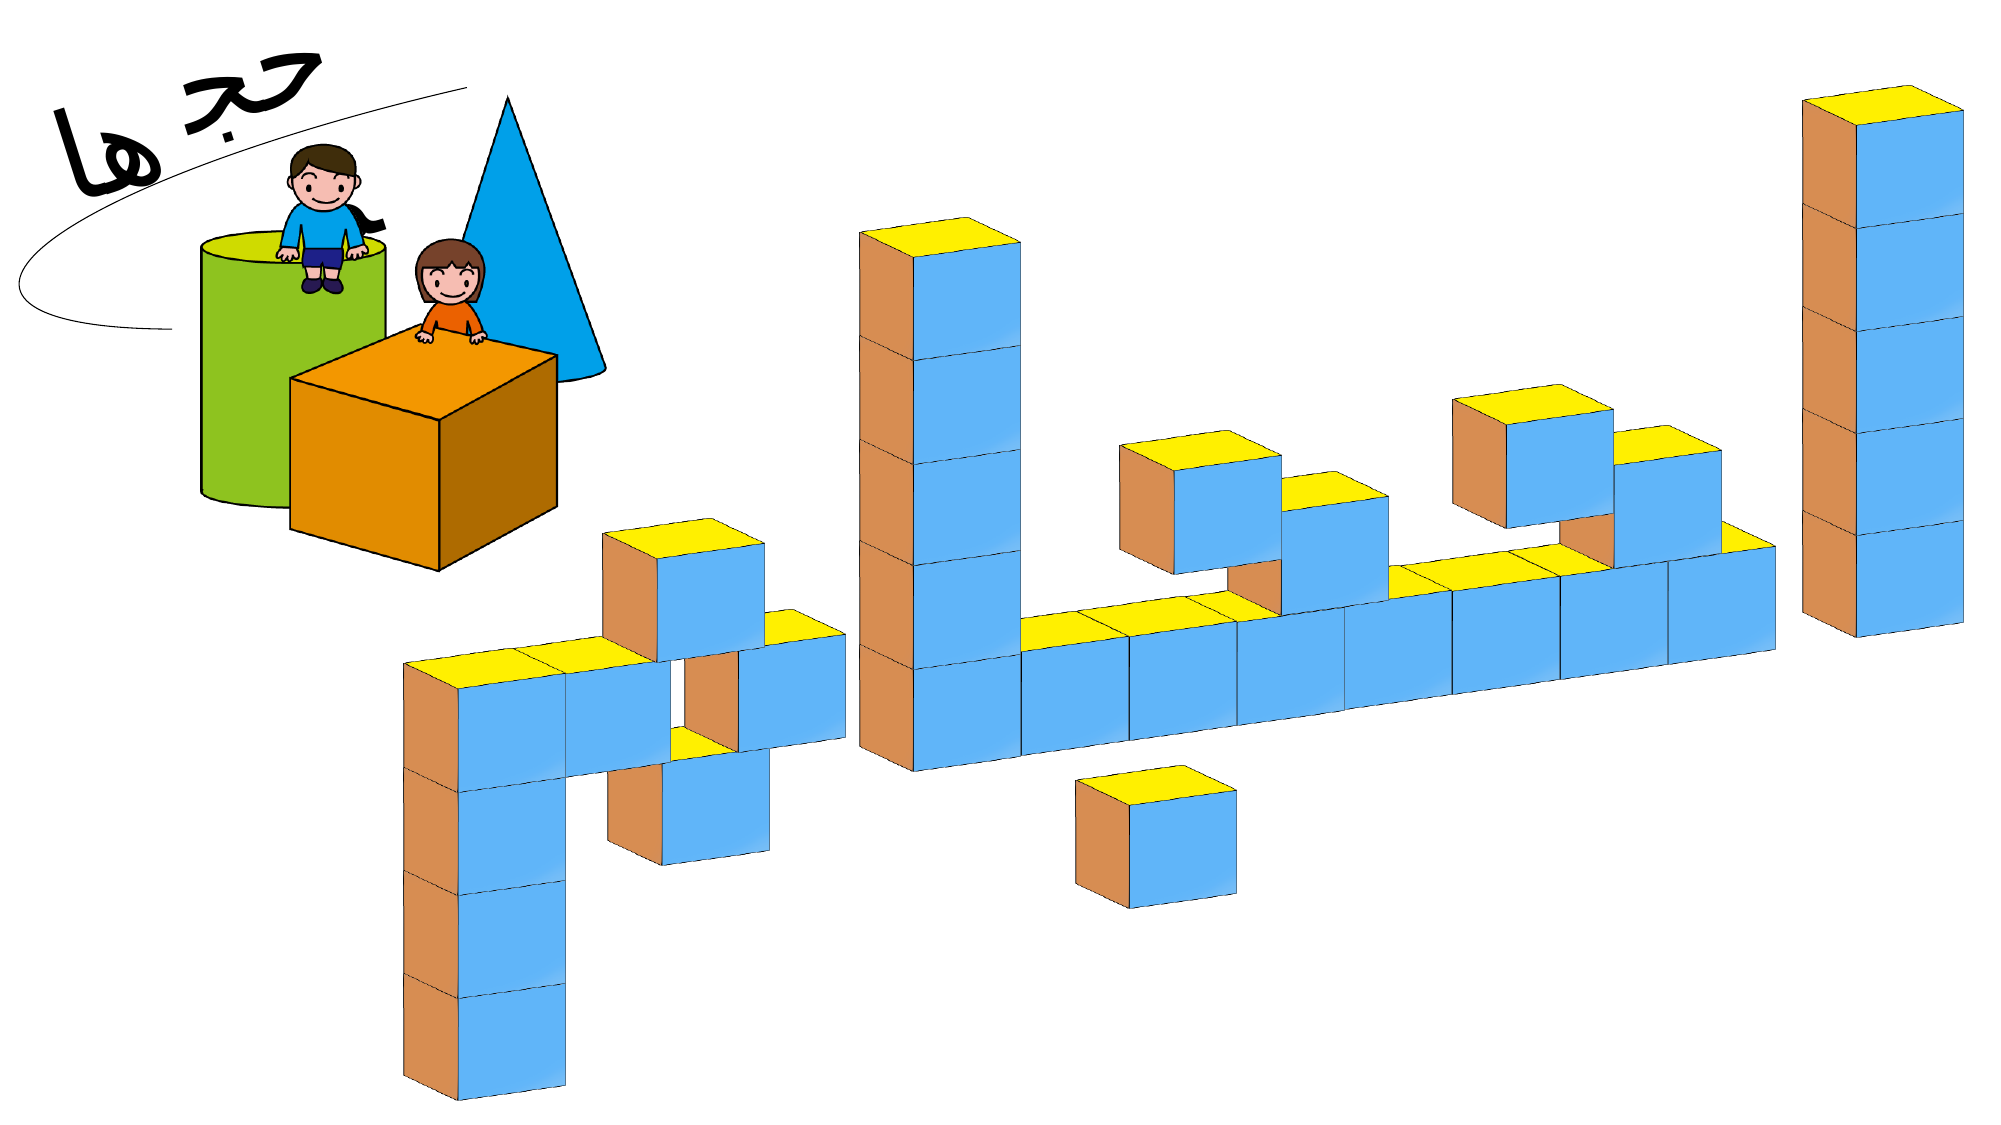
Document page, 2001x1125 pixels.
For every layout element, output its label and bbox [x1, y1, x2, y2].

picture [859, 285, 1776, 772]
picture [200, 94, 846, 1101]
text_box [8, 0, 1056, 285]
picture [1075, 763, 1237, 909]
picture [1802, 83, 1964, 638]
